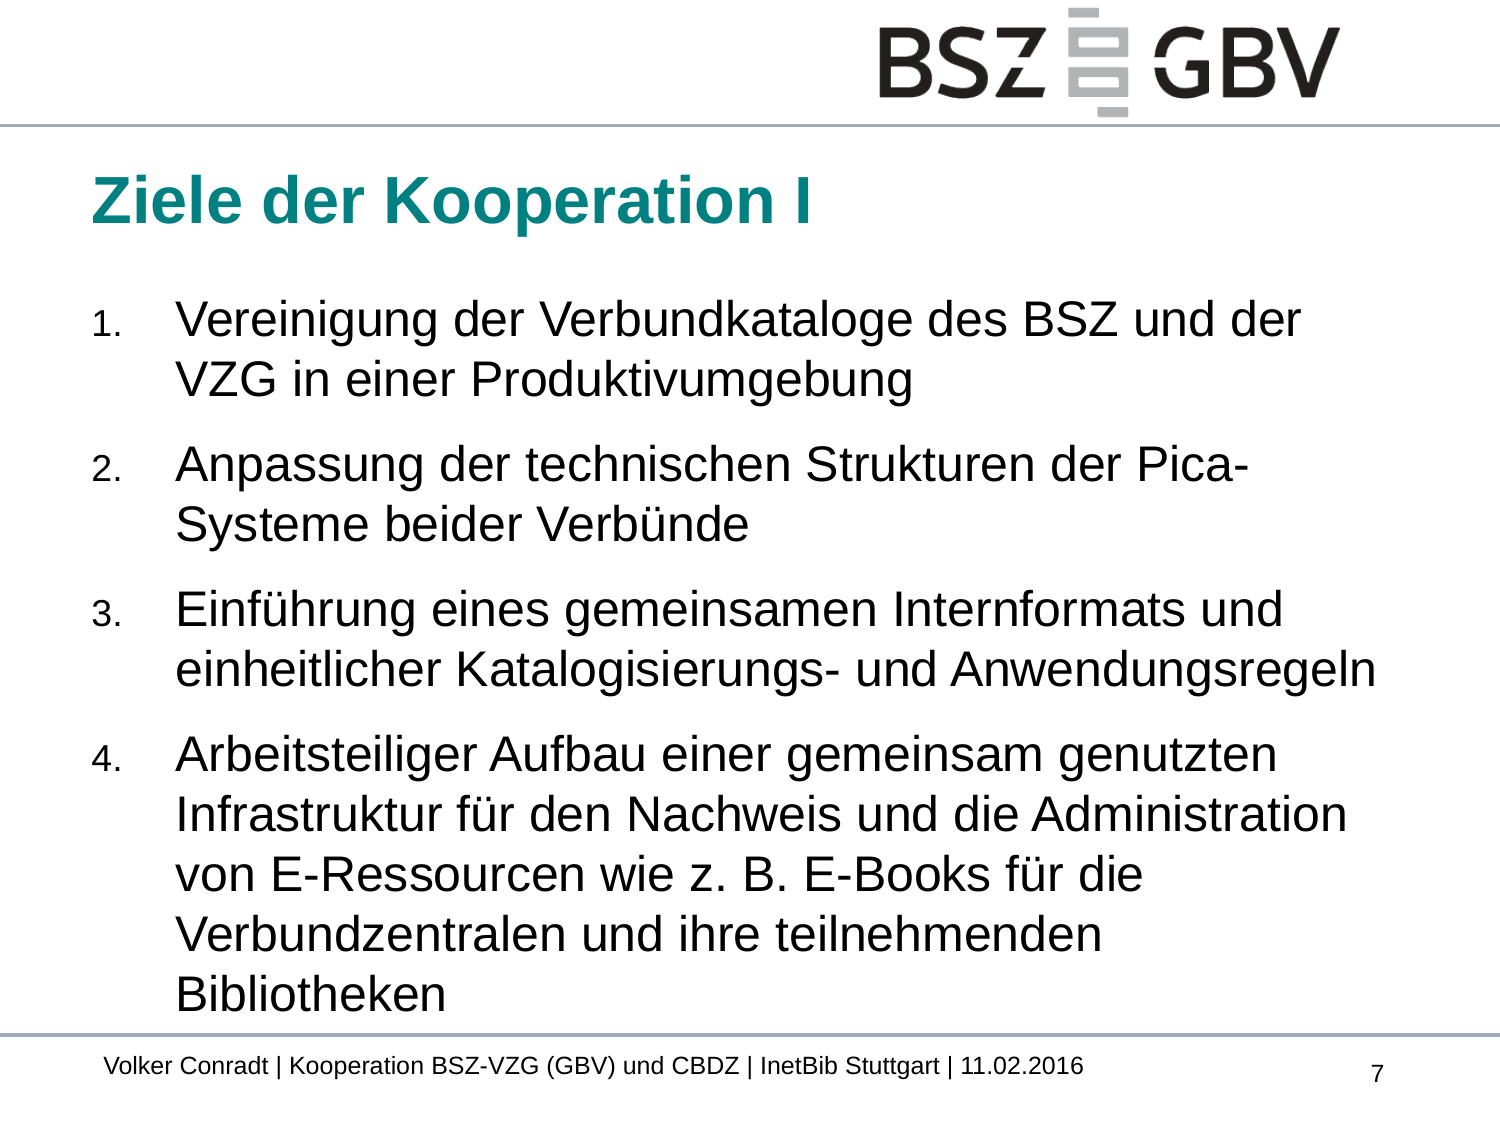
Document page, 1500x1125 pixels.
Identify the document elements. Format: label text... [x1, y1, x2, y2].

title Ziele der Kooperation I [76, 149, 869, 244]
footer Volker Conradt | Kooperation BSZ-VZG (GBV) und CBDZ | InetBib Stuttgart | 11.02.2016 [88, 1042, 1282, 1103]
picture [879, 7, 1341, 118]
list Vereinigung der Verbundkataloge des BSZ und der VZG in einer Produktivumgebung Anpassung der technischen Strukturen der Pica-Systeme beider Verbünde Einführung eines gemeinsamen Internformats und einheitlicher Katalogisierungs- und Anwendungsregeln Arbeitsteiliger Aufbau einer gemeinsam genutzten Infrastruktur für den Nachweis und die Administration von E-Ressourcen wie z. B. E-Books für die Verbundzentralen und ihre teilnehmenden Bibliotheken [76, 278, 1400, 1000]
